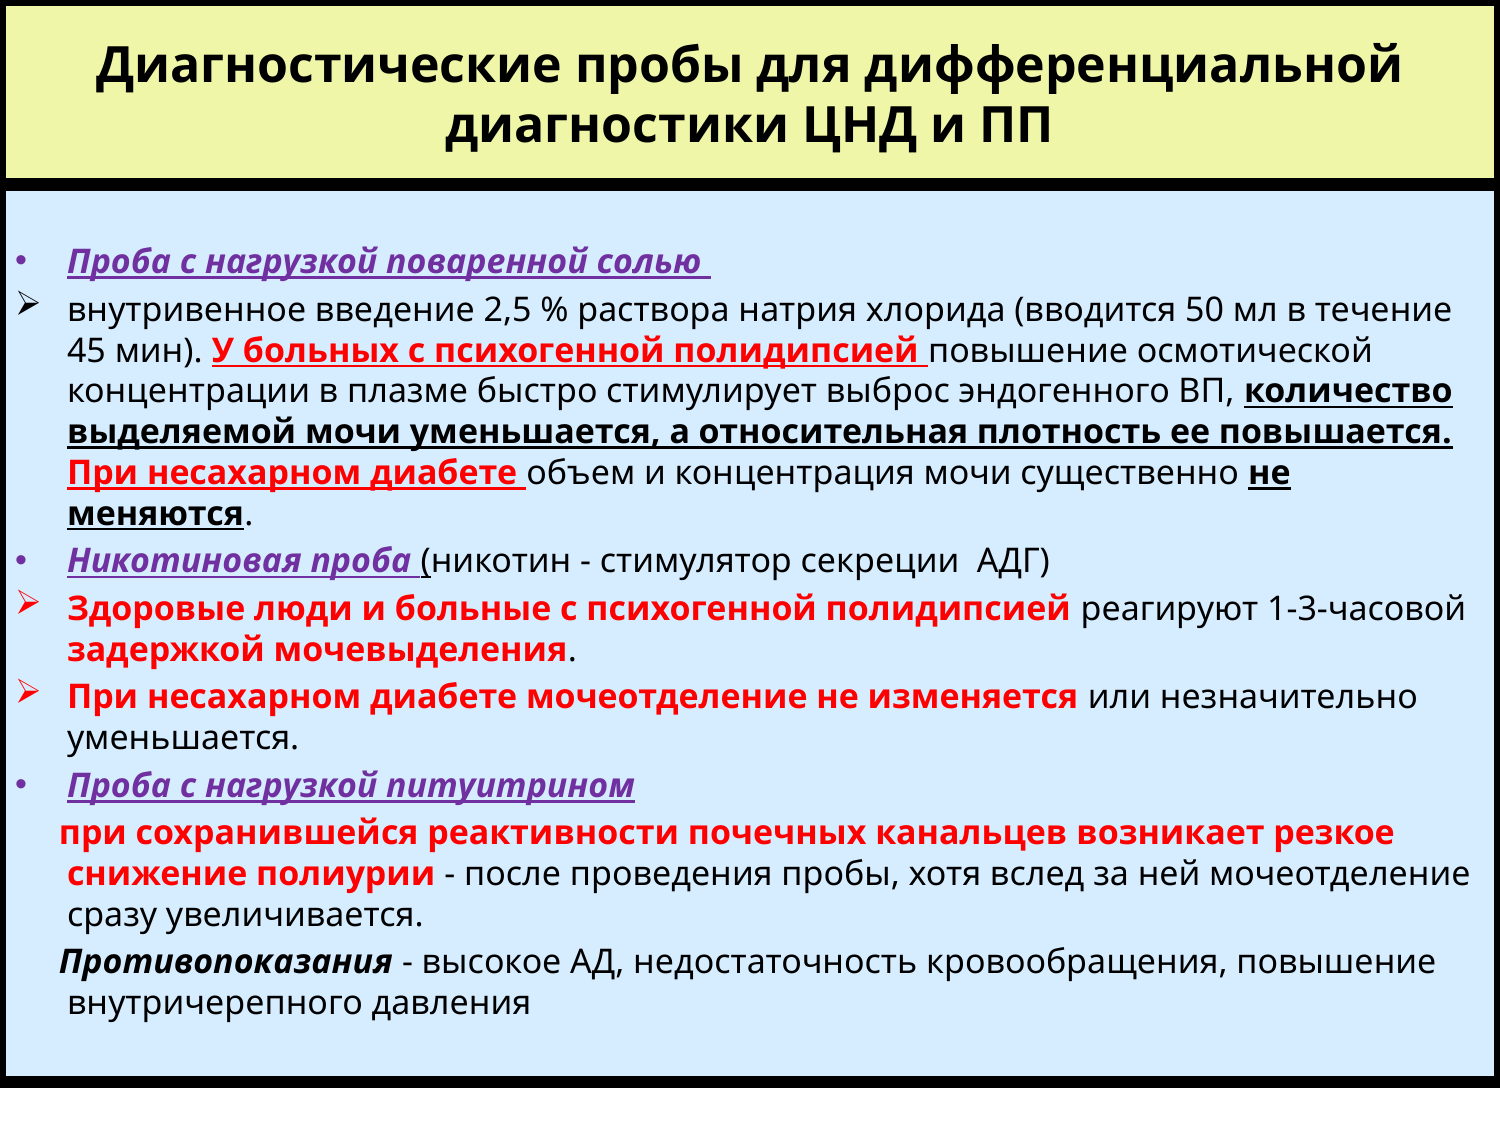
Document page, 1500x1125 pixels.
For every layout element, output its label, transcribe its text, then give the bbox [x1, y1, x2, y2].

list Проба с нагрузкой поваренной солью внутривенное введение 2,5 % раствора натрия хлорида (вводится 50 мл в течение 45 мин). У больных с психогенной полидипсией повышение осмотической концентрации в плазме быстро стимулирует выброс эндогенного ВП, количество выделяемой мочи уменьшается, а относительная плотность ее повышается. При несахарном диабете объем и концентрация мочи существенно не меняются. Никотиновая проба (никотин - стимулятор секреции АДГ) Здоровые люди и больные с психогенной полидипсией реагируют 1-3-часовой задержкой мочевыделения. При несахарном диабете мочеотделение не изменяется или незначительно уменьшается. Проба с нагрузкой питуитрином при сохранившейся реактивности почечных канальцев возникает резкое снижение полиурии - после проведения пробы, хотя вслед за ней мочеотделение сразу увеличивается. Противопоказания - высокое АД, недостаточность кровообращения, повышение внутричерепного давления [0, 184, 1500, 1083]
title Диагностические пробы для дифференциальной диагностики ЦНД и ПП [0, 0, 1500, 184]
